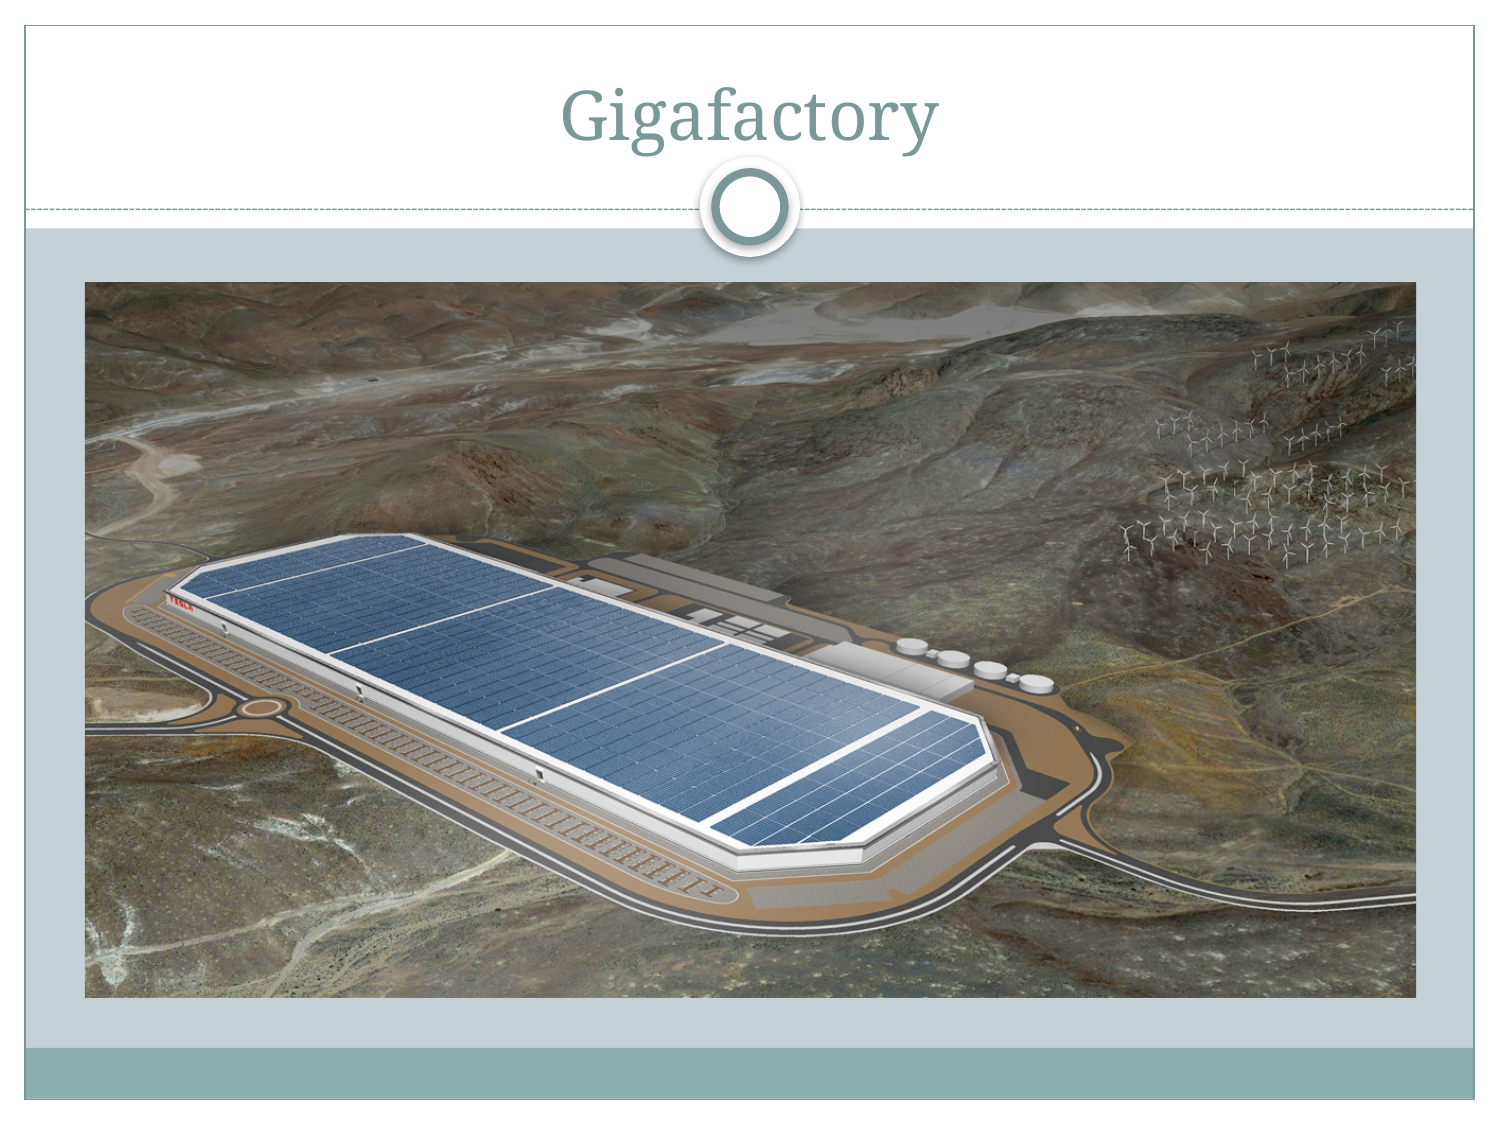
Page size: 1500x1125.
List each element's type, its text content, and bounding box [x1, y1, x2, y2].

title Gigafactory [49, 37, 1450, 162]
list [84, 281, 1417, 999]
